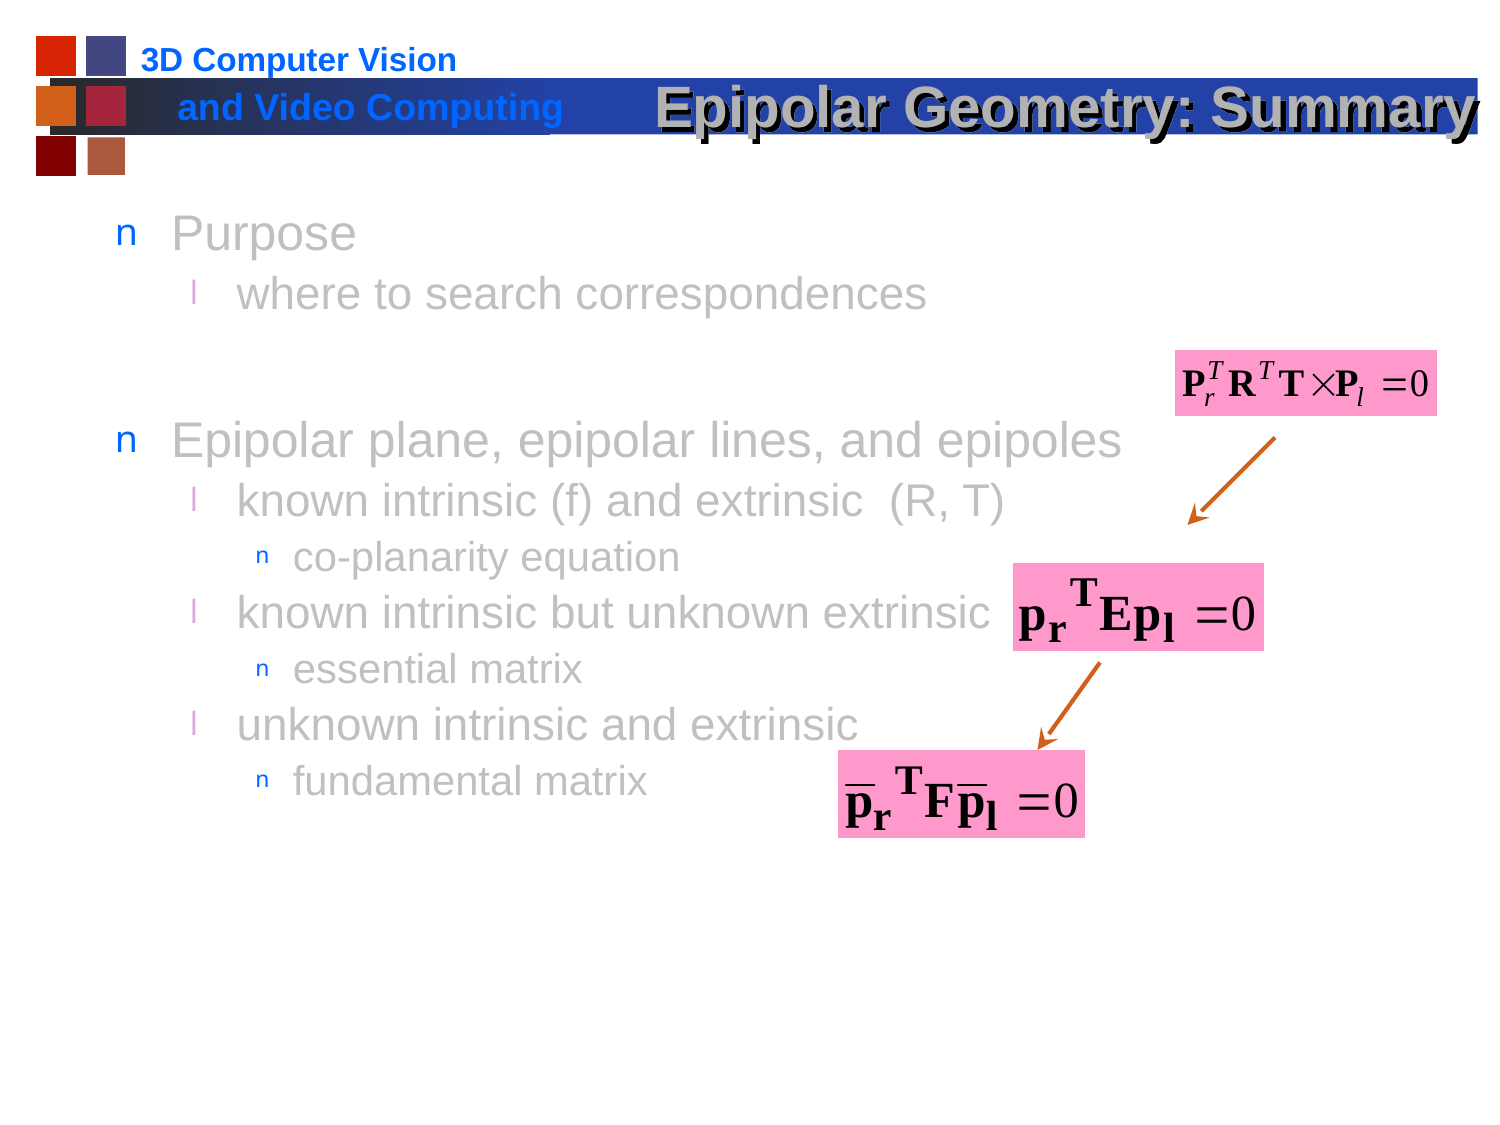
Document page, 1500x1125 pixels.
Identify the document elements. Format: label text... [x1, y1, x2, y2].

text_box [837, 349, 1438, 839]
title Epipolar Geometry: Summary [636, 46, 1495, 148]
list Purpose where to search correspondences Epipolar plane, epipolar lines, and epipoles known intrinsic (f) and extrinsic (R, T) co-planarity equation known intrinsic but unknown extrinsic essential matrix unknown intrinsic and extrinsic fundamental matrix [99, 199, 1388, 1051]
